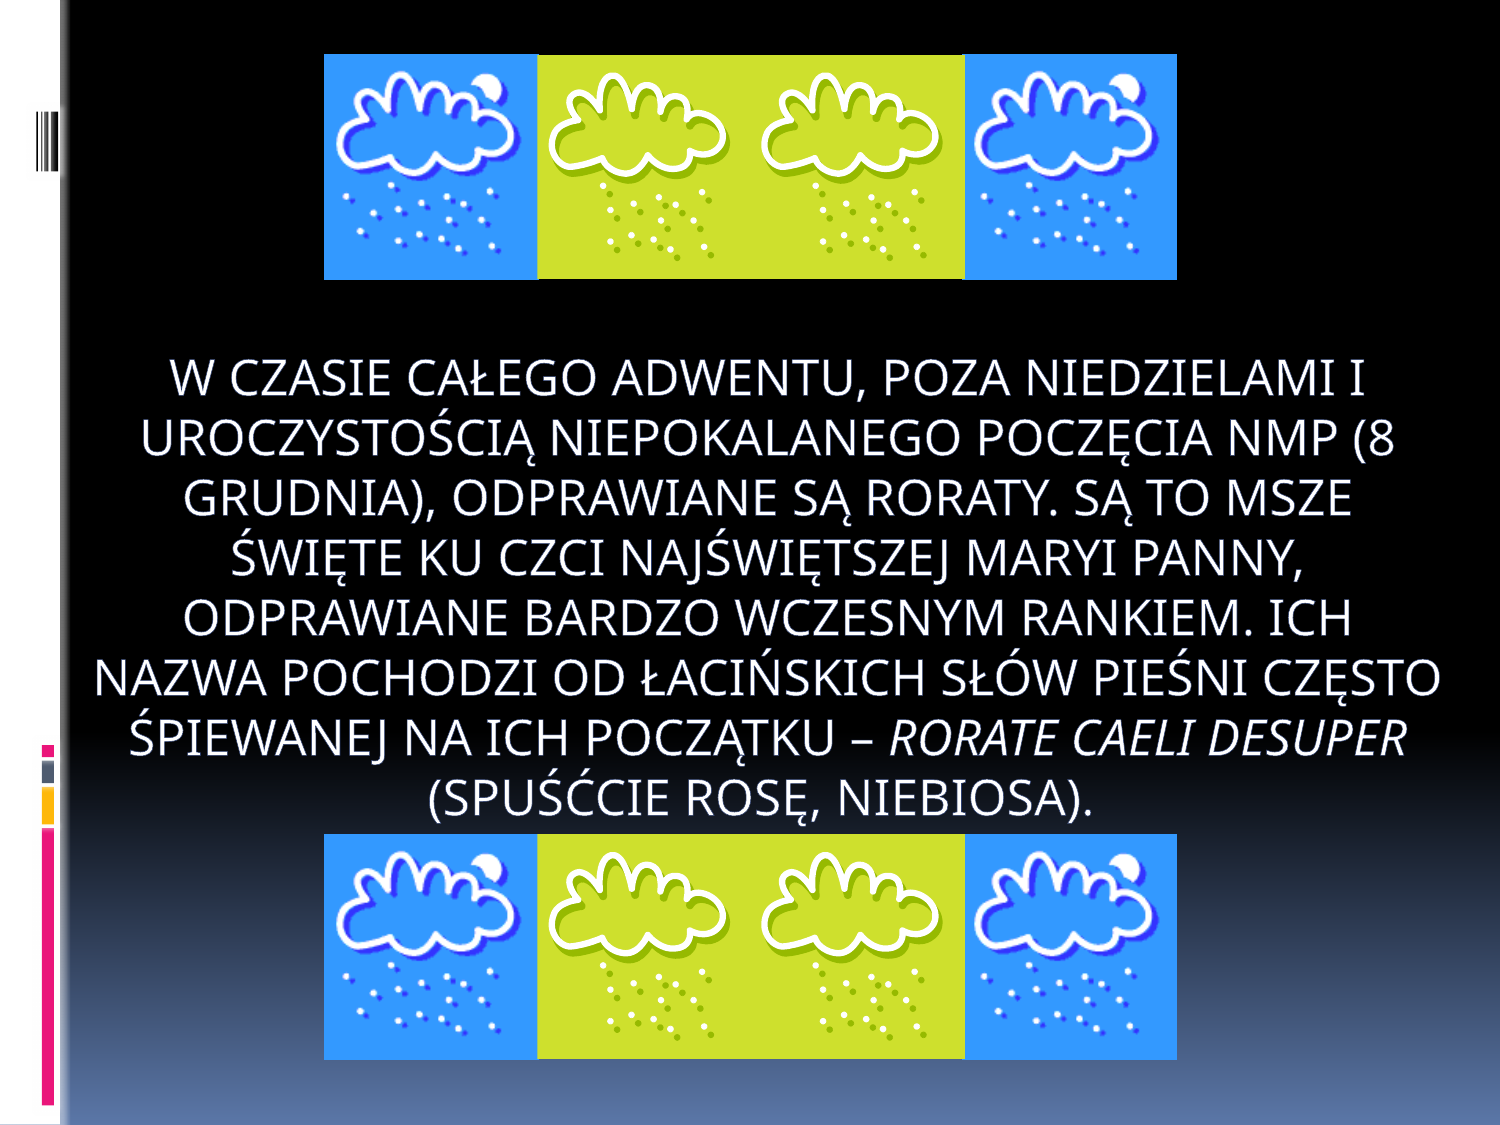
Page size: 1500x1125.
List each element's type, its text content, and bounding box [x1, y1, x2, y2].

picture [974, 54, 1178, 280]
picture [536, 54, 753, 280]
text_box W CZASIE CAŁEGO ADWENTU, POZA NIEDZIELAMI I UROCZYSTOŚCIĄ NIEPOKALANEGO POCZĘCIA NMP (8 GRUDNIA), ODPRAWIANE SĄ RORATY. SĄ TO MSZE ŚWIĘTE KU CZCI NAJŚWIĘTSZEJ MARYI PANNY, ODPRAWIANE BARDZO WCZESNYM RANKIEM. ICH NAZWA POCHODZI OD ŁACIŃSKICH SŁÓW PIEŚNI CZĘSTO ŚPIEWANEJ NA ICH POCZĄTKU – RORATE CAELI DESUPER (SPUŚĆCIE ROSĘ, NIEBIOSA). [76, 338, 1459, 833]
picture [973, 833, 1178, 1060]
picture [761, 833, 966, 1059]
picture [761, 54, 966, 280]
picture [536, 833, 753, 1059]
picture [324, 54, 529, 280]
picture [324, 833, 529, 1060]
